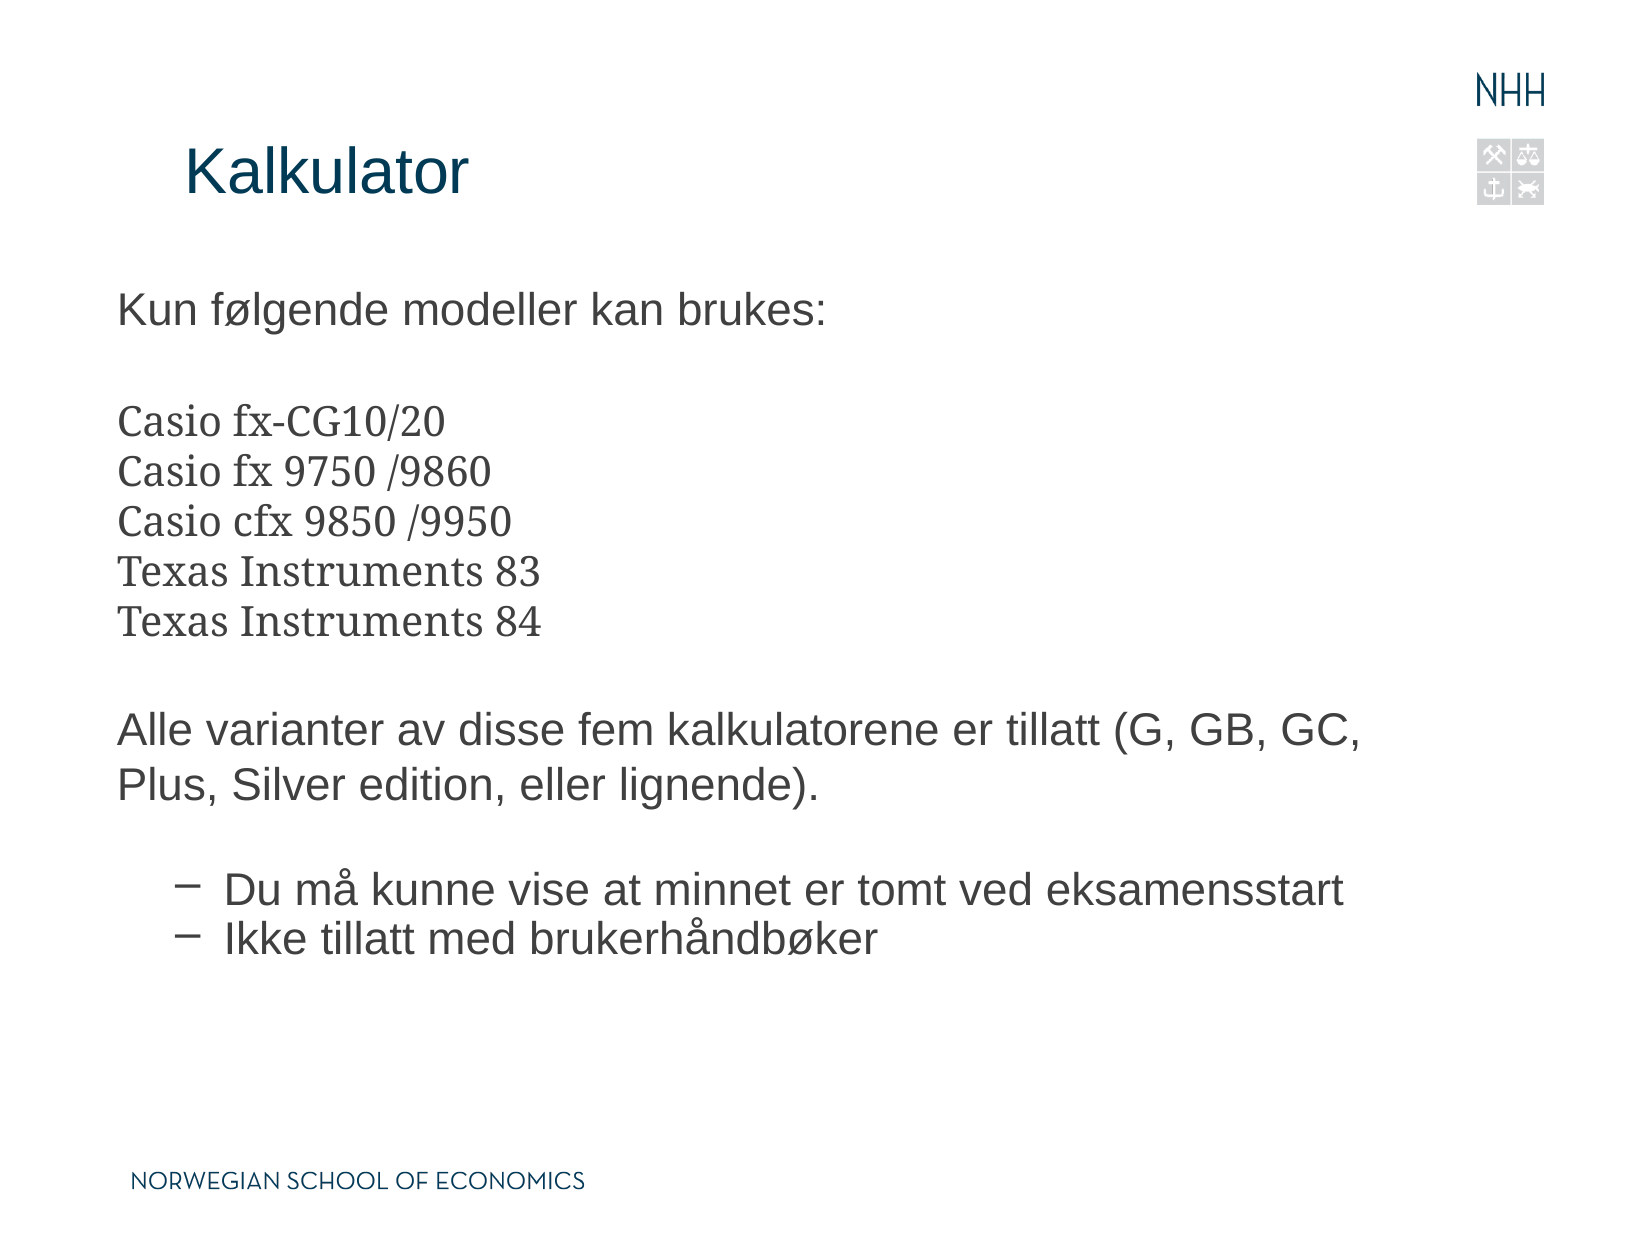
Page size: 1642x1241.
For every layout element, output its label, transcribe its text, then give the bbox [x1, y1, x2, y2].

picture [88, 1129, 627, 1233]
text_box Kun følgende modeller kan brukes: Casio fx-CG10/20 Casio fx 9750 /9860 Casio cfx 9850 /9950 Texas Instruments 83 Texas Instruments 84 Alle varianter av disse fem kalkulatorene er tillatt (G, GB, GC, Plus, Silver edition, eller lignende). Du må kunne vise at minnet er tomt ved eksamensstart Ikke tillatt med brukerhåndbøker [100, 277, 1492, 1138]
picture [1529, 72, 1541, 91]
picture [1477, 72, 1493, 95]
picture [1477, 72, 1544, 205]
picture [1505, 72, 1517, 91]
title Kalkulator [171, 124, 1365, 277]
